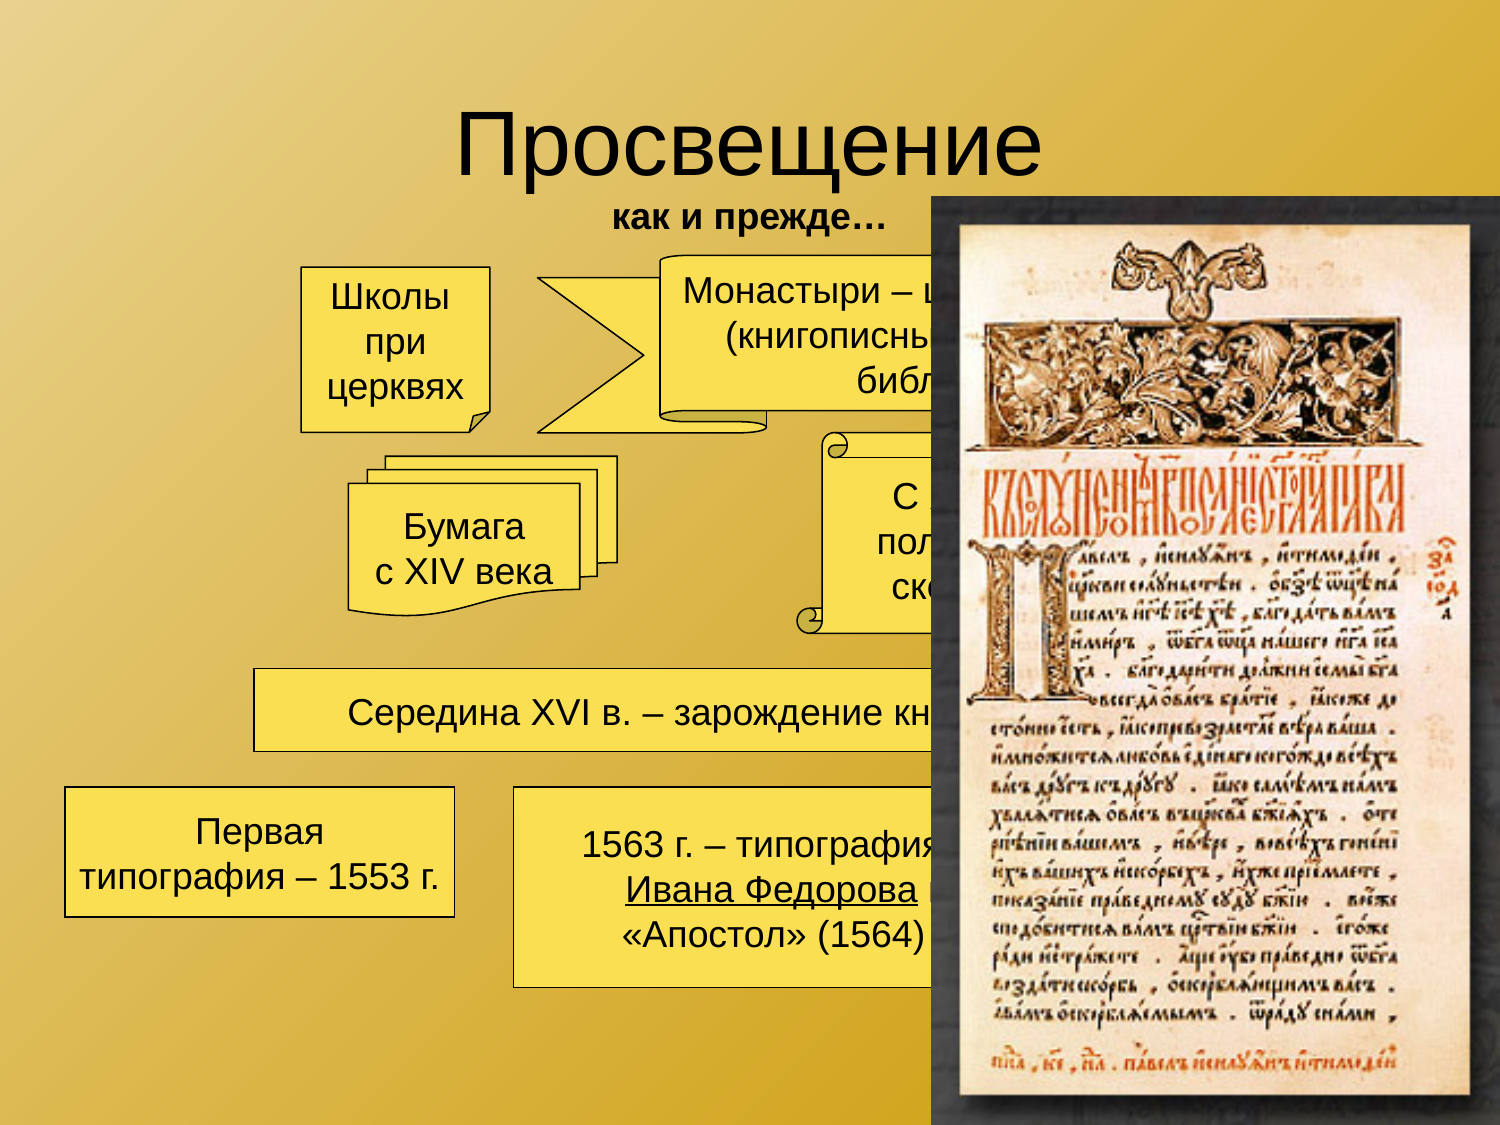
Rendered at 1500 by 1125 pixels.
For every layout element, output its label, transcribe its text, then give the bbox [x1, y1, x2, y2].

text_box Монастыри – центры книжности (книгописные мастерские и библиотеки) [537, 255, 926, 433]
text_box как и прежде… [596, 184, 904, 245]
text_box Середина XVI в. – зарождение книгопечатания [253, 668, 926, 752]
text_box Бумага с XIV века [348, 456, 618, 616]
text_box С XV века полуустав и скоропись [797, 432, 926, 634]
text_box Первая типография – 1553 г. [64, 786, 455, 917]
picture [931, 196, 1500, 1125]
title Просвещение [74, 44, 1426, 233]
text_box Школы при церквях [301, 267, 490, 433]
text_box 1563 г. – типография на Никольской улице Ивана Федорова и Петра Мстиславца «Апостол» (1564) и «Часовник» (1565) [513, 786, 926, 988]
